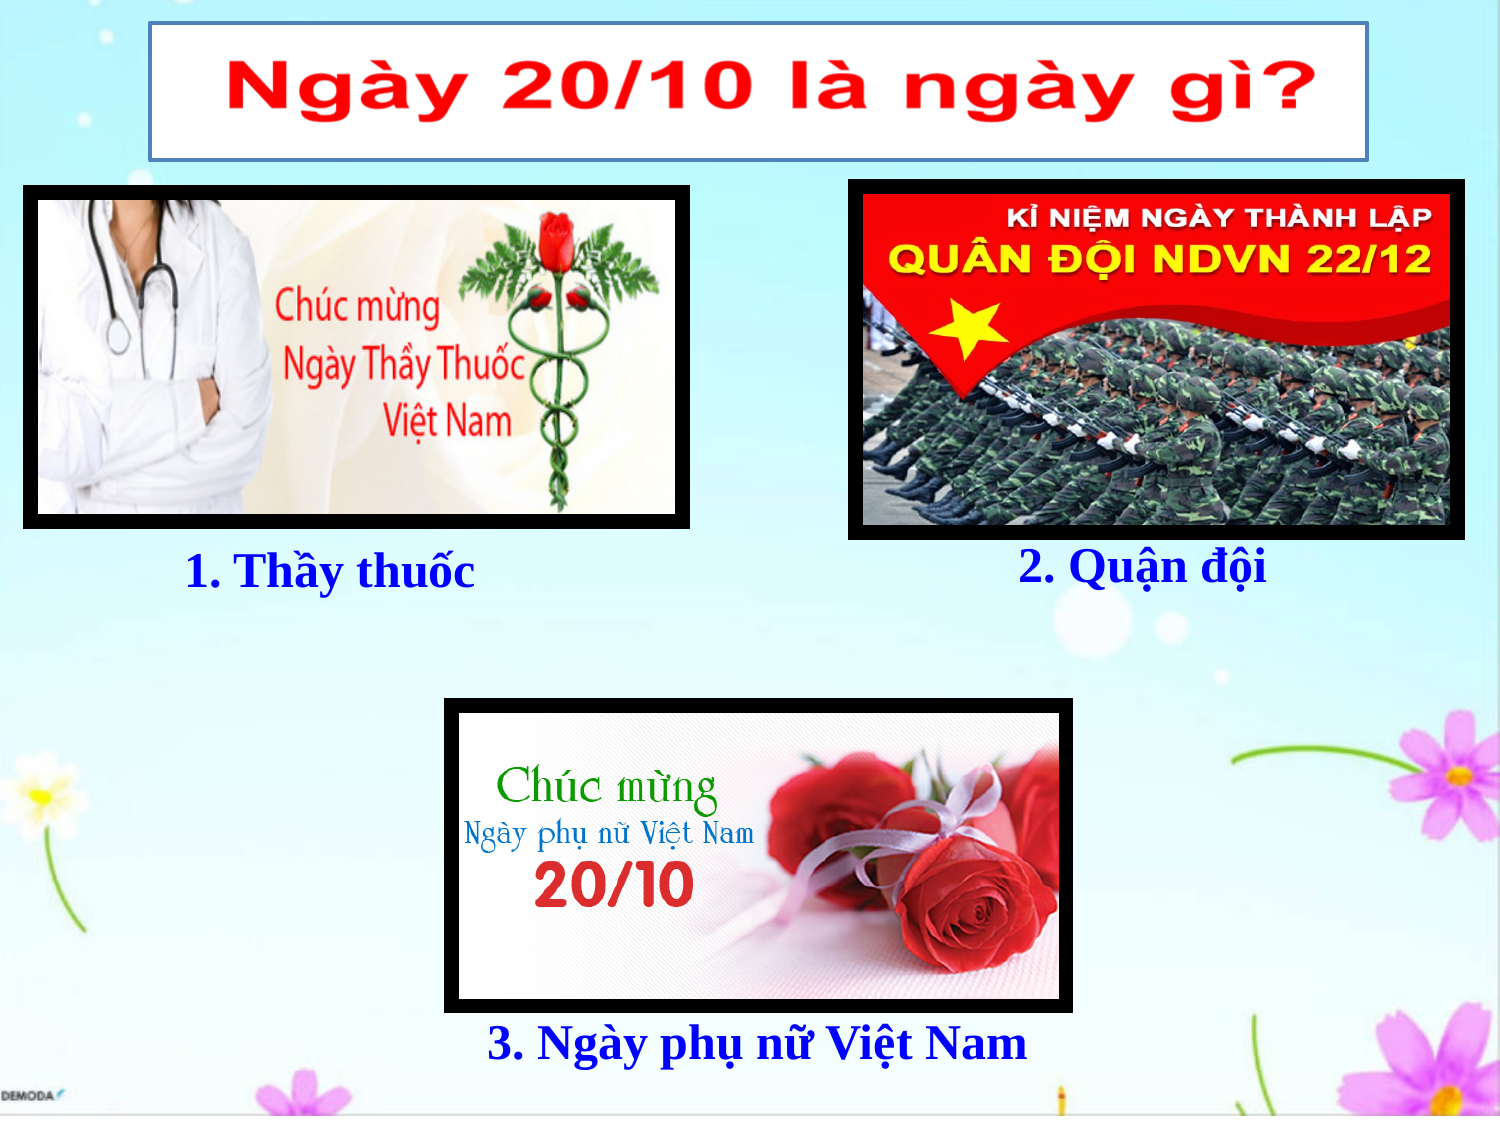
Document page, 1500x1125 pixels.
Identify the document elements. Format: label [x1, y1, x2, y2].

picture [162, 24, 1380, 163]
list [0, 0, 1500, 1116]
text_box [862, 193, 1451, 602]
text_box [37, 199, 676, 613]
text_box [417, 712, 1059, 1078]
